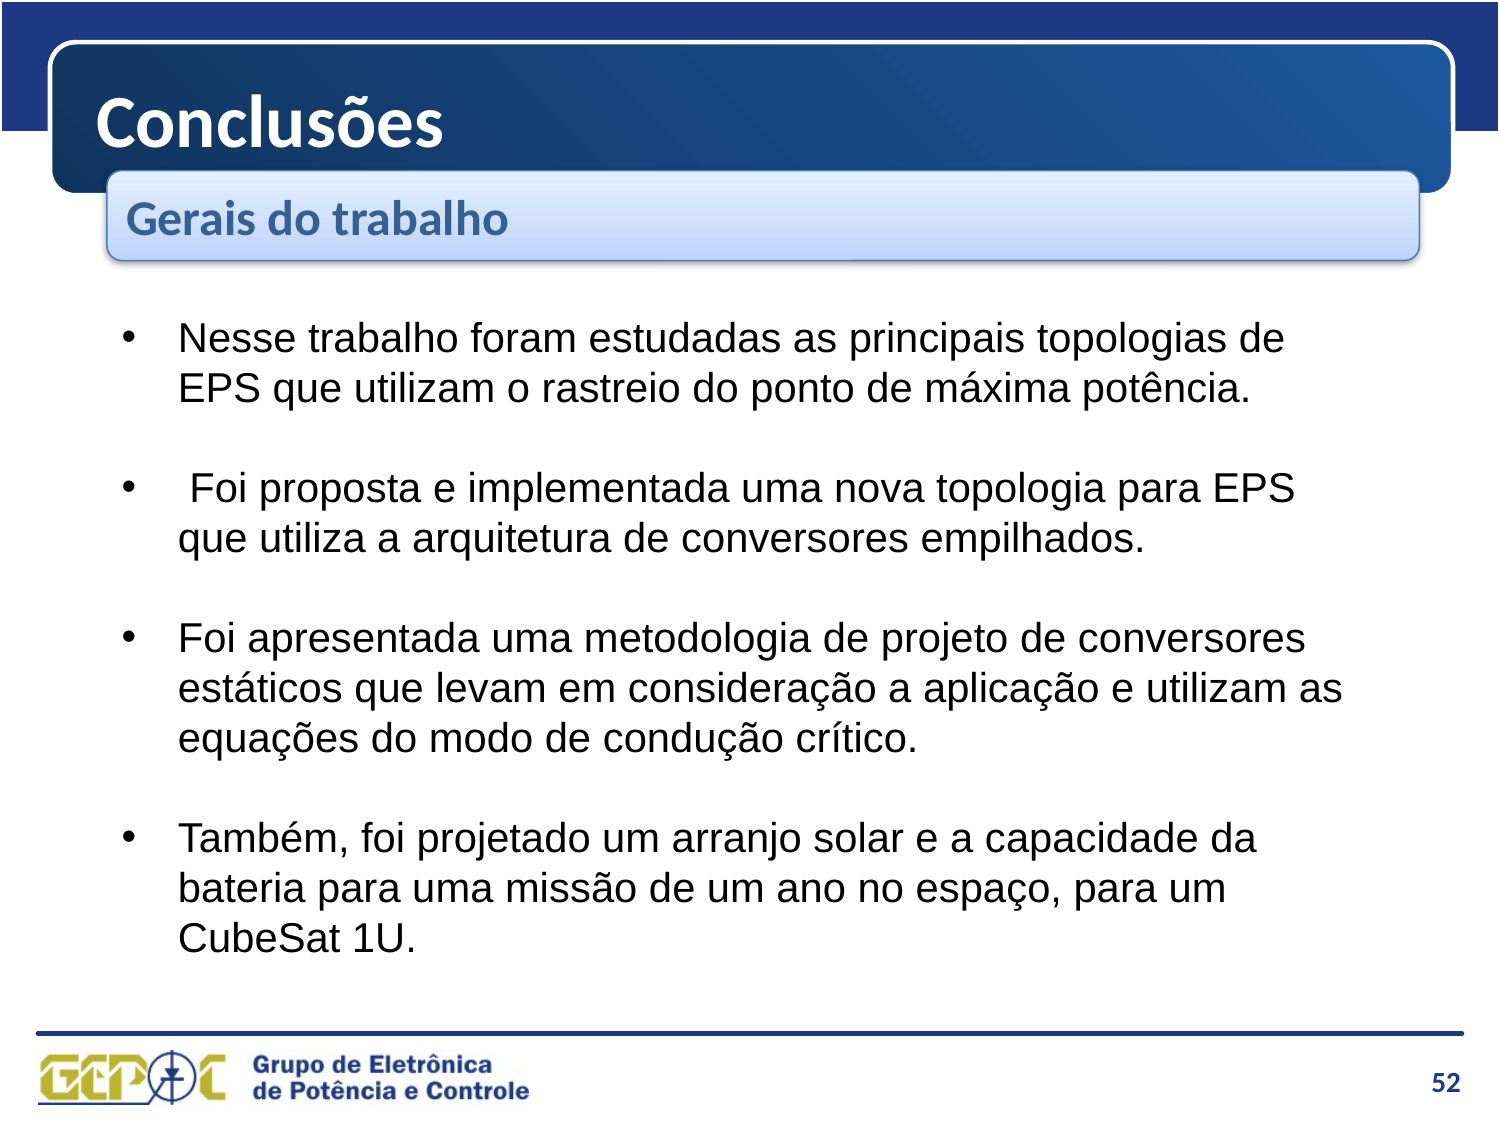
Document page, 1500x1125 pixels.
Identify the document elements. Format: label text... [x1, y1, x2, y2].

text_box Gerais do trabalho [106, 169, 1421, 262]
picture [38, 1050, 529, 1105]
list Conclusões [81, 59, 1425, 175]
text_box Nesse trabalho foram estudadas as principais topologias de EPS que utilizam o rastreio do ponto de máxima potência. Foi proposta e implementada uma nova topologia para EPS que utiliza a arquitetura de conversores empilhados. Foi apresentada uma metodologia de projeto de conversores estáticos que levam em consideração a aplicação e utilizam as equações do modo de condução crítico. Também, foi projetado um arranjo solar e a capacidade da bateria para uma missão de um ano no espaço, para um CubeSat 1U. [106, 303, 1369, 969]
